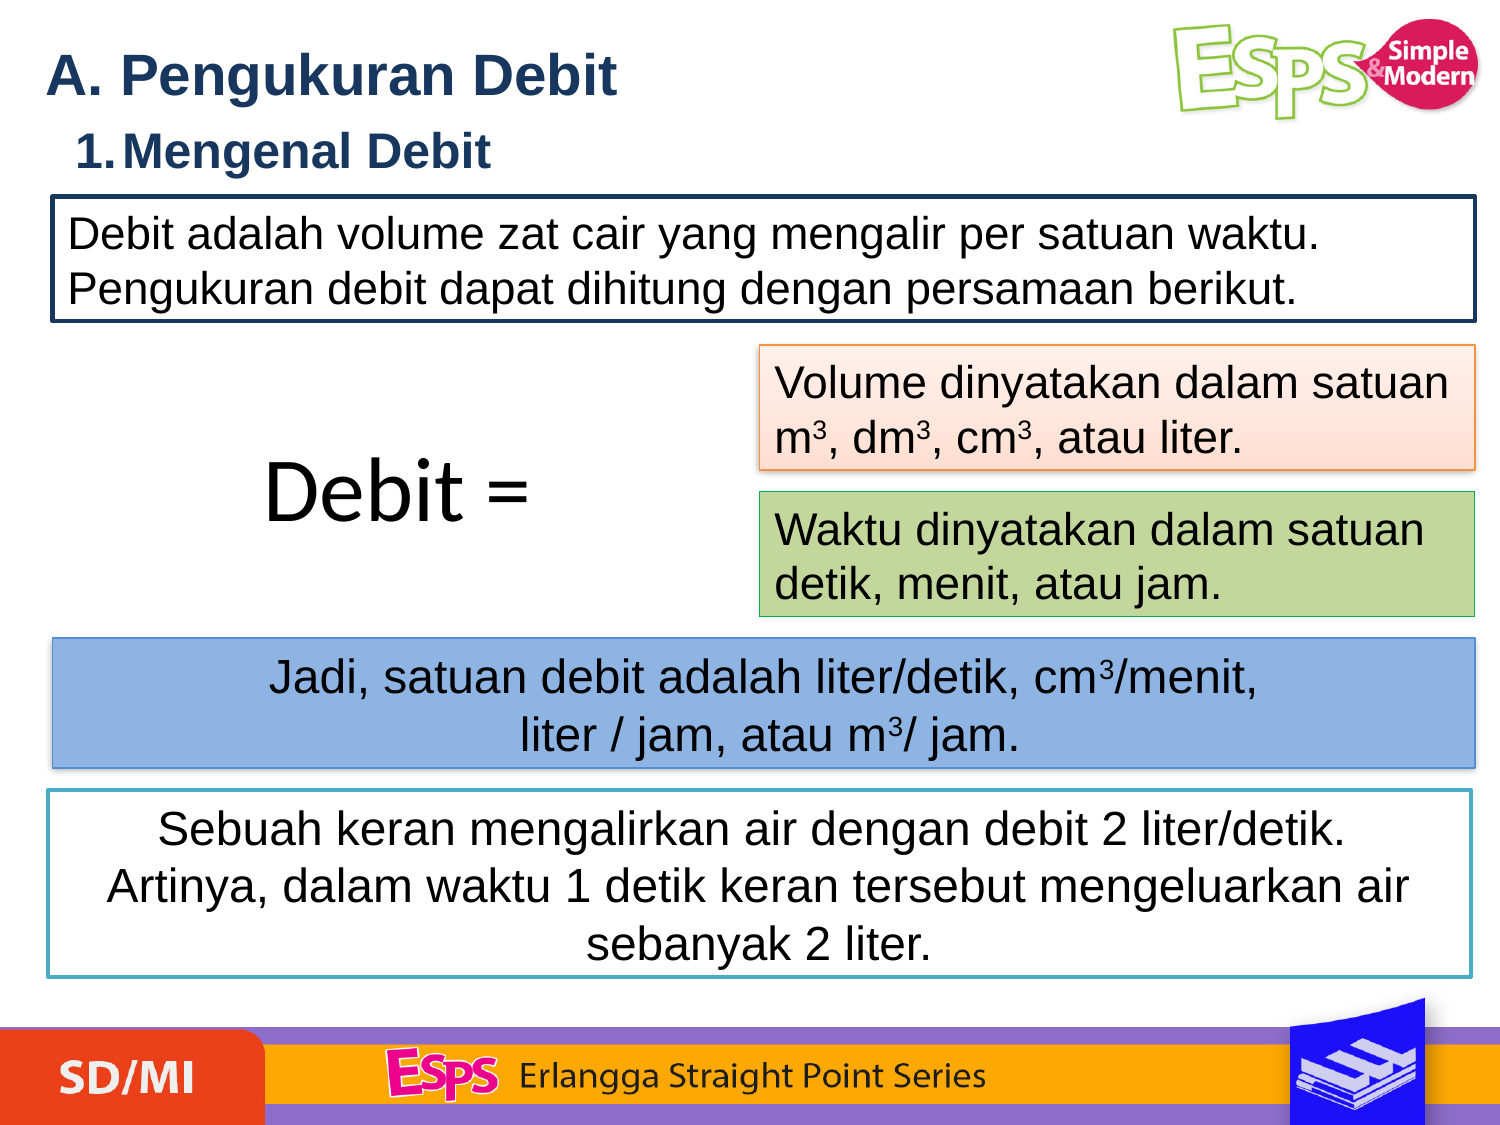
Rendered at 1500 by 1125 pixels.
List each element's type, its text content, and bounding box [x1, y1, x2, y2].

text_box Sebuah keran mengalirkan air dengan debit 2 liter/detik. Artinya, dalam waktu 1 detik keran tersebut mengeluarkan air sebanyak 2 liter. [46, 788, 1473, 979]
text_box Waktu dinyatakan dalam satuan detik, menit, atau jam. [759, 491, 1475, 617]
text_box Volume dinyatakan dalam satuan m3, dm3, cm3, atau liter. [759, 344, 1476, 471]
text_box Debit adalah volume zat cair yang mengalir per satuan waktu. Pengukuran debit dapat dihitung dengan persamaan berikut. [50, 194, 1477, 323]
picture [0, 0, 1500, 1125]
text_box Jadi, satuan debit adalah liter/detik, cm3/menit, liter / jam, atau m3/ jam. [52, 637, 1476, 769]
text_box A. Pengukuran Debit [30, 29, 1051, 115]
text_box Mengenal Debit [33, 111, 507, 307]
